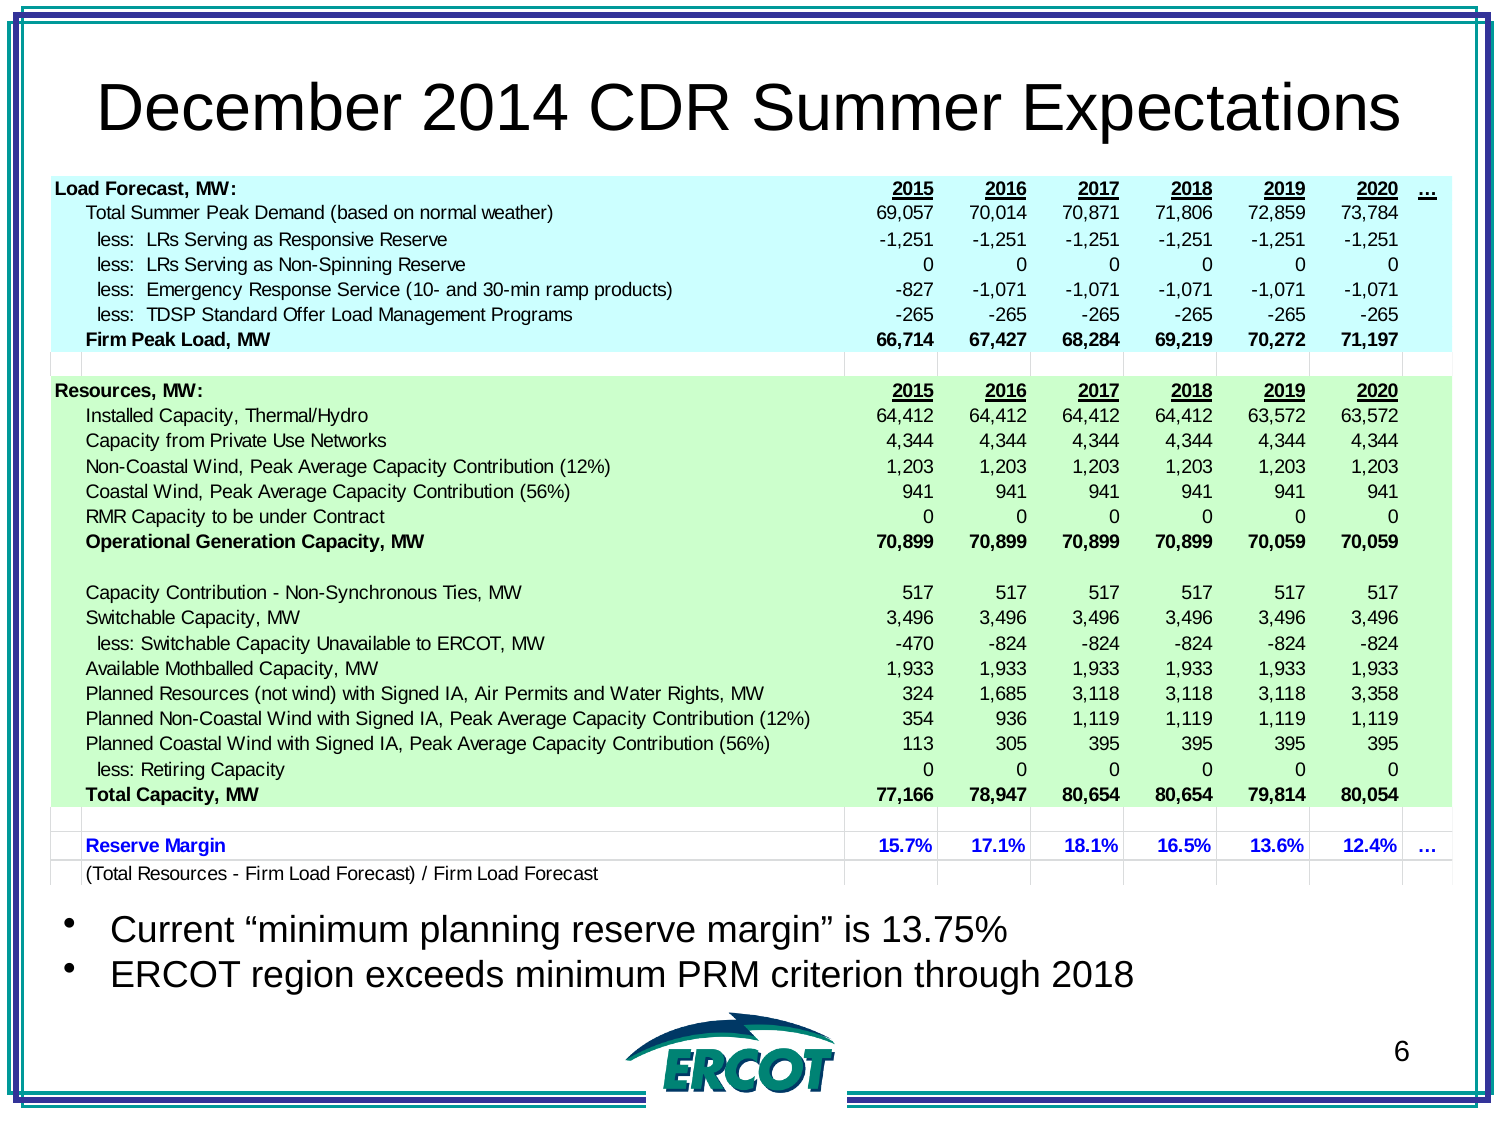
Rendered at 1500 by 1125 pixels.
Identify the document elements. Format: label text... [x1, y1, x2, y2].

picture [49, 175, 1454, 887]
text_box Current “minimum planning reserve margin” is 13.75% ERCOT region exceeds minimum PRM criterion through 2018 [48, 897, 1454, 1003]
picture [624, 1012, 836, 1100]
title December 2014 CDR Summer Expectations [75, 45, 1425, 163]
slide_number 6 [1074, 1024, 1425, 1103]
